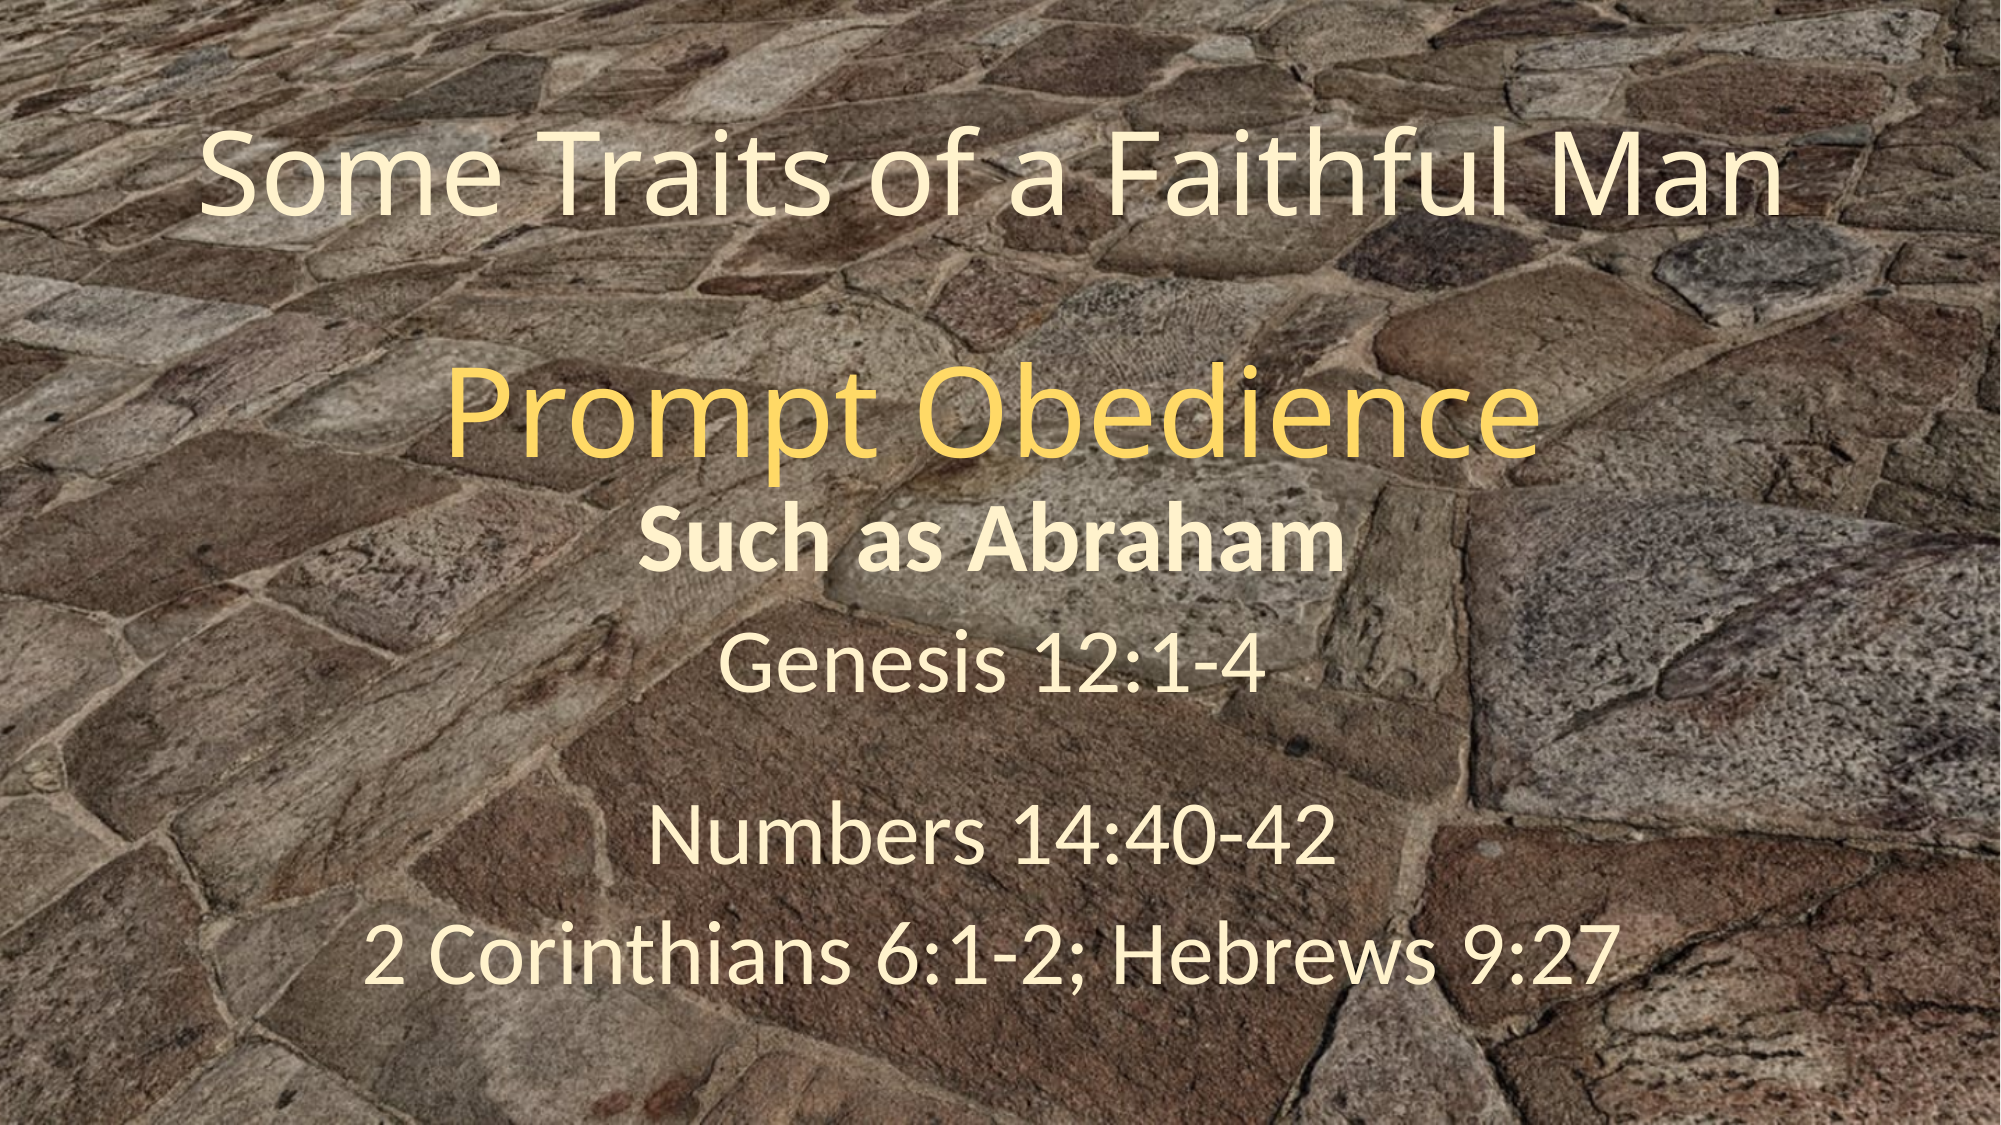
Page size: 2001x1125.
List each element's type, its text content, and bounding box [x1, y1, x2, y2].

title Some Traits of a Faithful Man [68, 107, 1918, 292]
subtitle Prompt Obedience Such as Abraham Genesis 12:1-4 Numbers 14:40-42 2 Corinthians 6:1-2; Hebrews 9:27 [68, 342, 1918, 1031]
picture [0, 0, 2001, 1125]
